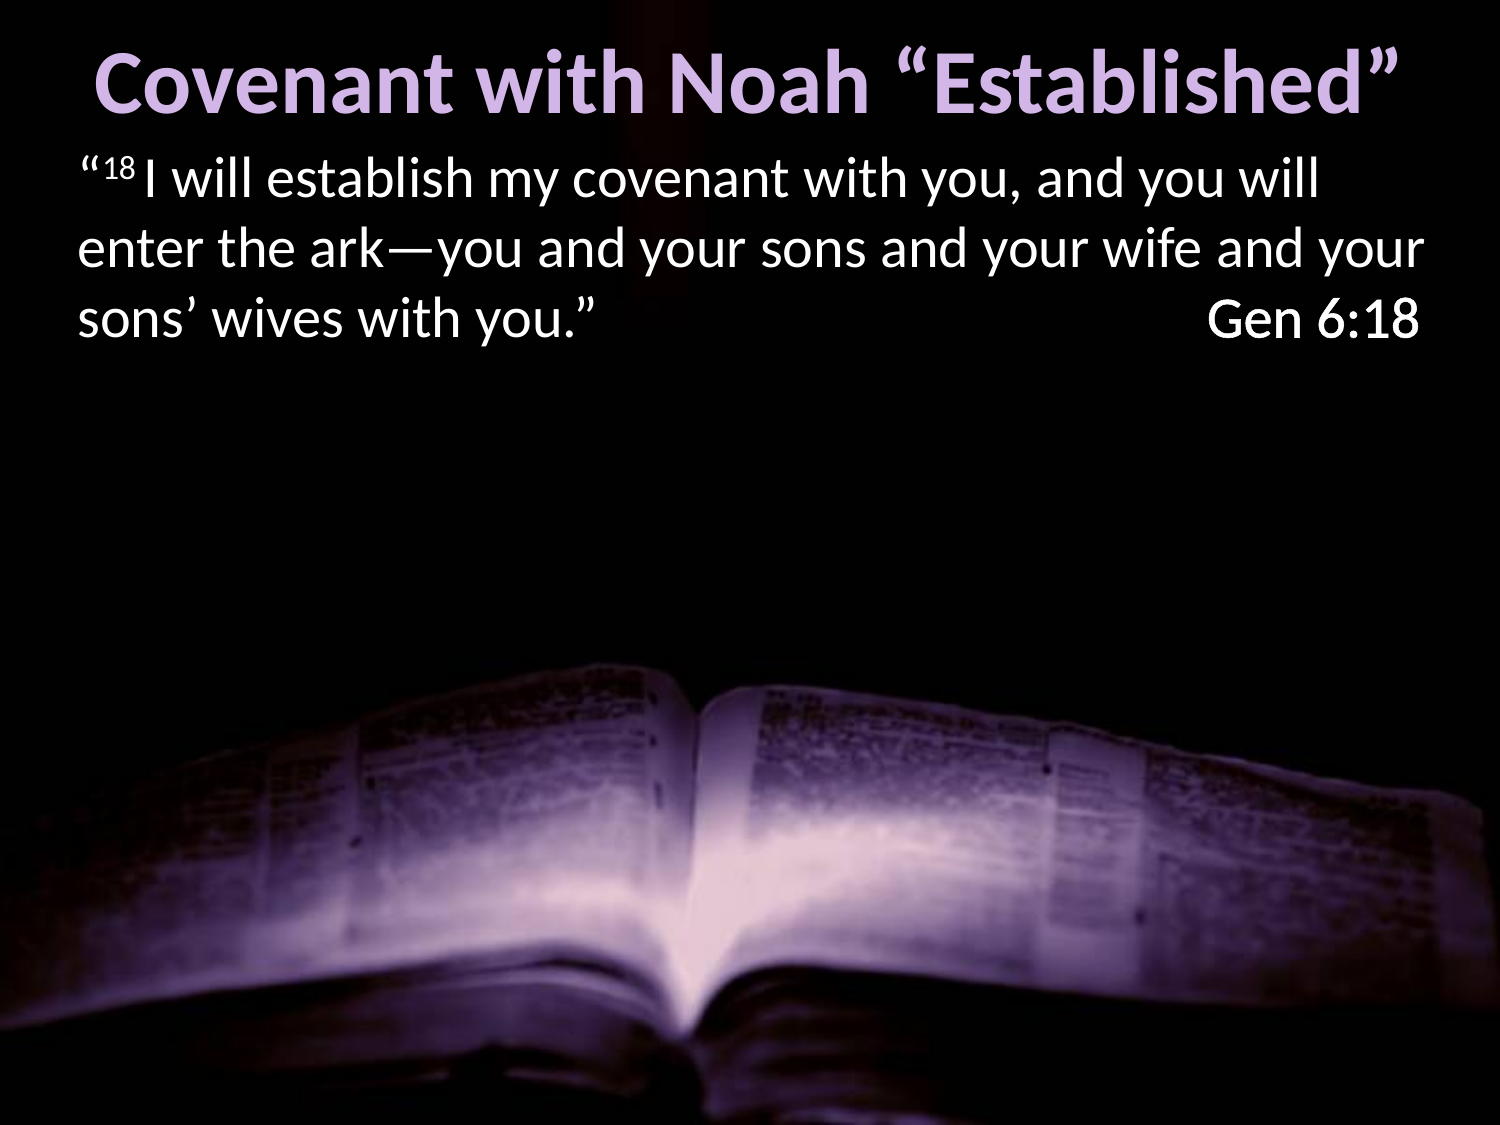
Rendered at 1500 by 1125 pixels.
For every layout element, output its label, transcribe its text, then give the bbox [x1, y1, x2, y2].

picture [0, 0, 1500, 1125]
title Covenant with Noah “Established” [62, 0, 1438, 131]
text_box “18 I will establish my covenant with you, and you will enter the ark—you and your sons and your wife and your sons’ wives with you.” Gen 6:18 [62, 131, 1450, 338]
